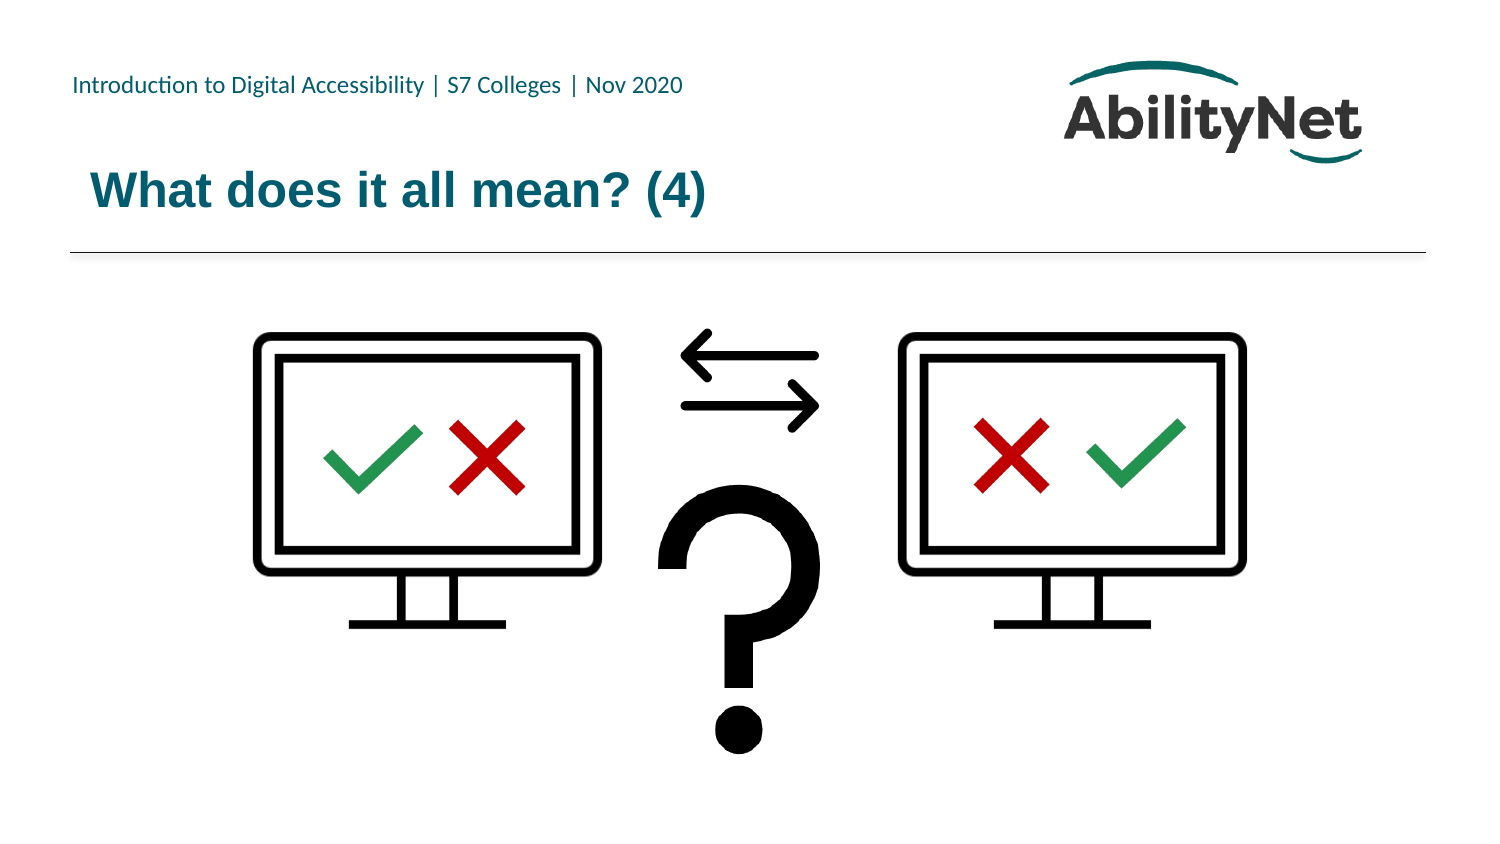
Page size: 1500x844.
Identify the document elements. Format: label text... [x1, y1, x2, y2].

title What does it all mean? (4) [75, 93, 1425, 226]
picture [1020, 17, 1403, 93]
picture [218, 271, 1282, 793]
